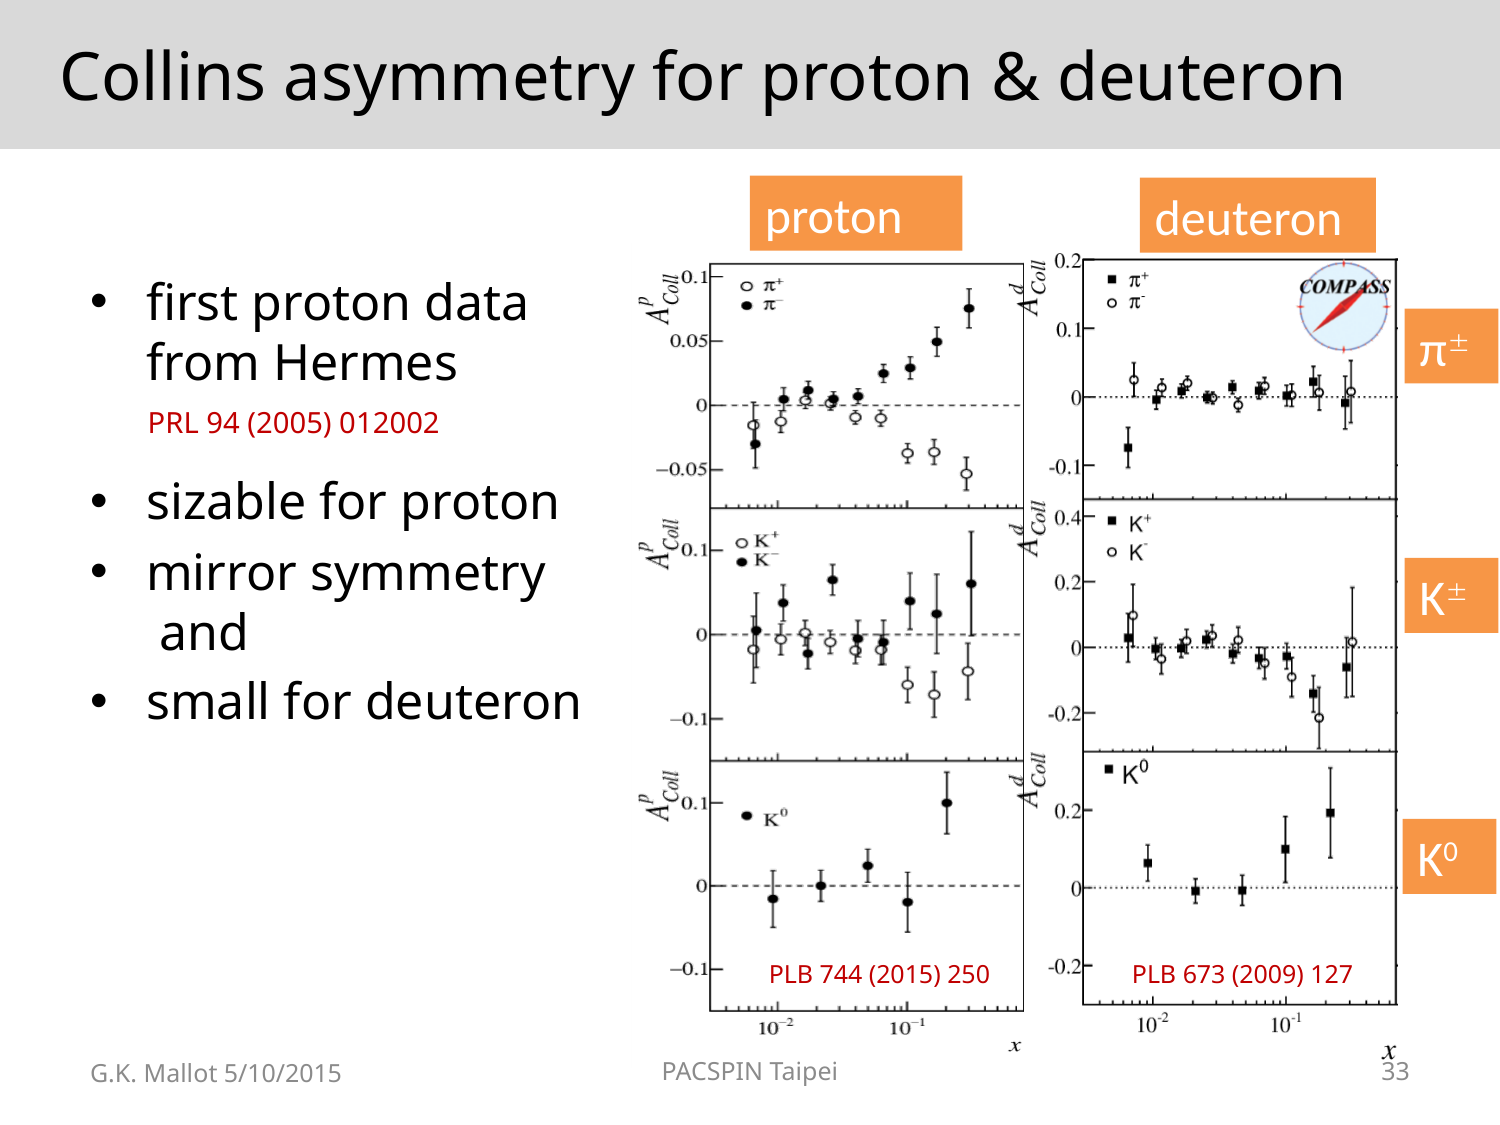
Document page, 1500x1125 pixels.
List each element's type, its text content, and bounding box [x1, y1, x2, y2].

picture [1295, 258, 1392, 356]
title Collins asymmetry for proton & deuteron [44, 0, 1395, 148]
text_box proton [749, 175, 963, 241]
text_box PRL 94 (2005) 012002 [132, 397, 622, 447]
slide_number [75, 1042, 425, 1103]
picture [631, 242, 1024, 1068]
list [1028, 253, 1398, 1071]
text_box π [1404, 308, 1499, 384]
text_box deuteron [1139, 177, 1376, 252]
text_box K0 [1404, 818, 1497, 894]
footer PACSPIN Taipei [512, 1042, 988, 1103]
slide_number 33 [1074, 1042, 1425, 1103]
text_box K [1404, 557, 1499, 633]
